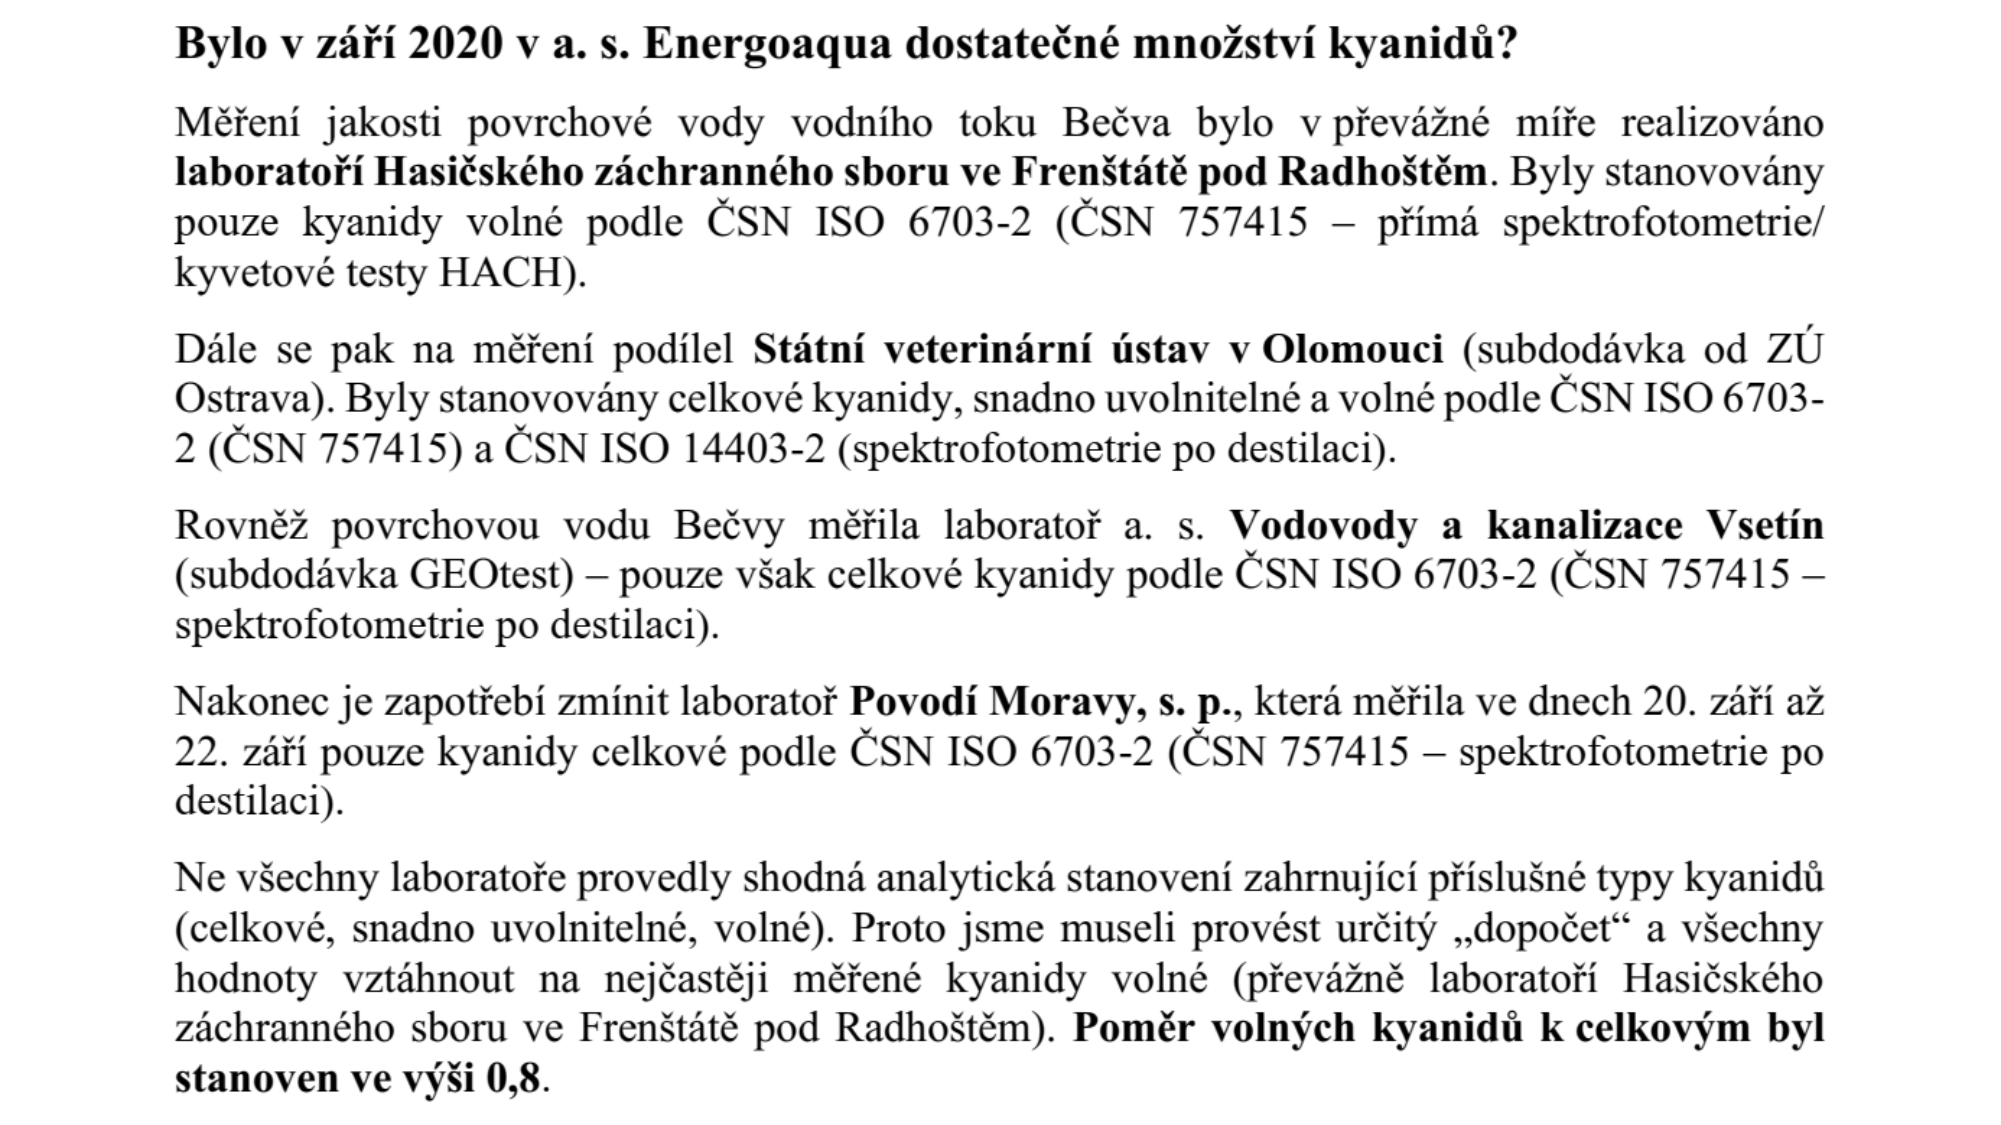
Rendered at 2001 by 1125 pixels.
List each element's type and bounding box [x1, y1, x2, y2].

picture [159, 0, 1841, 1125]
